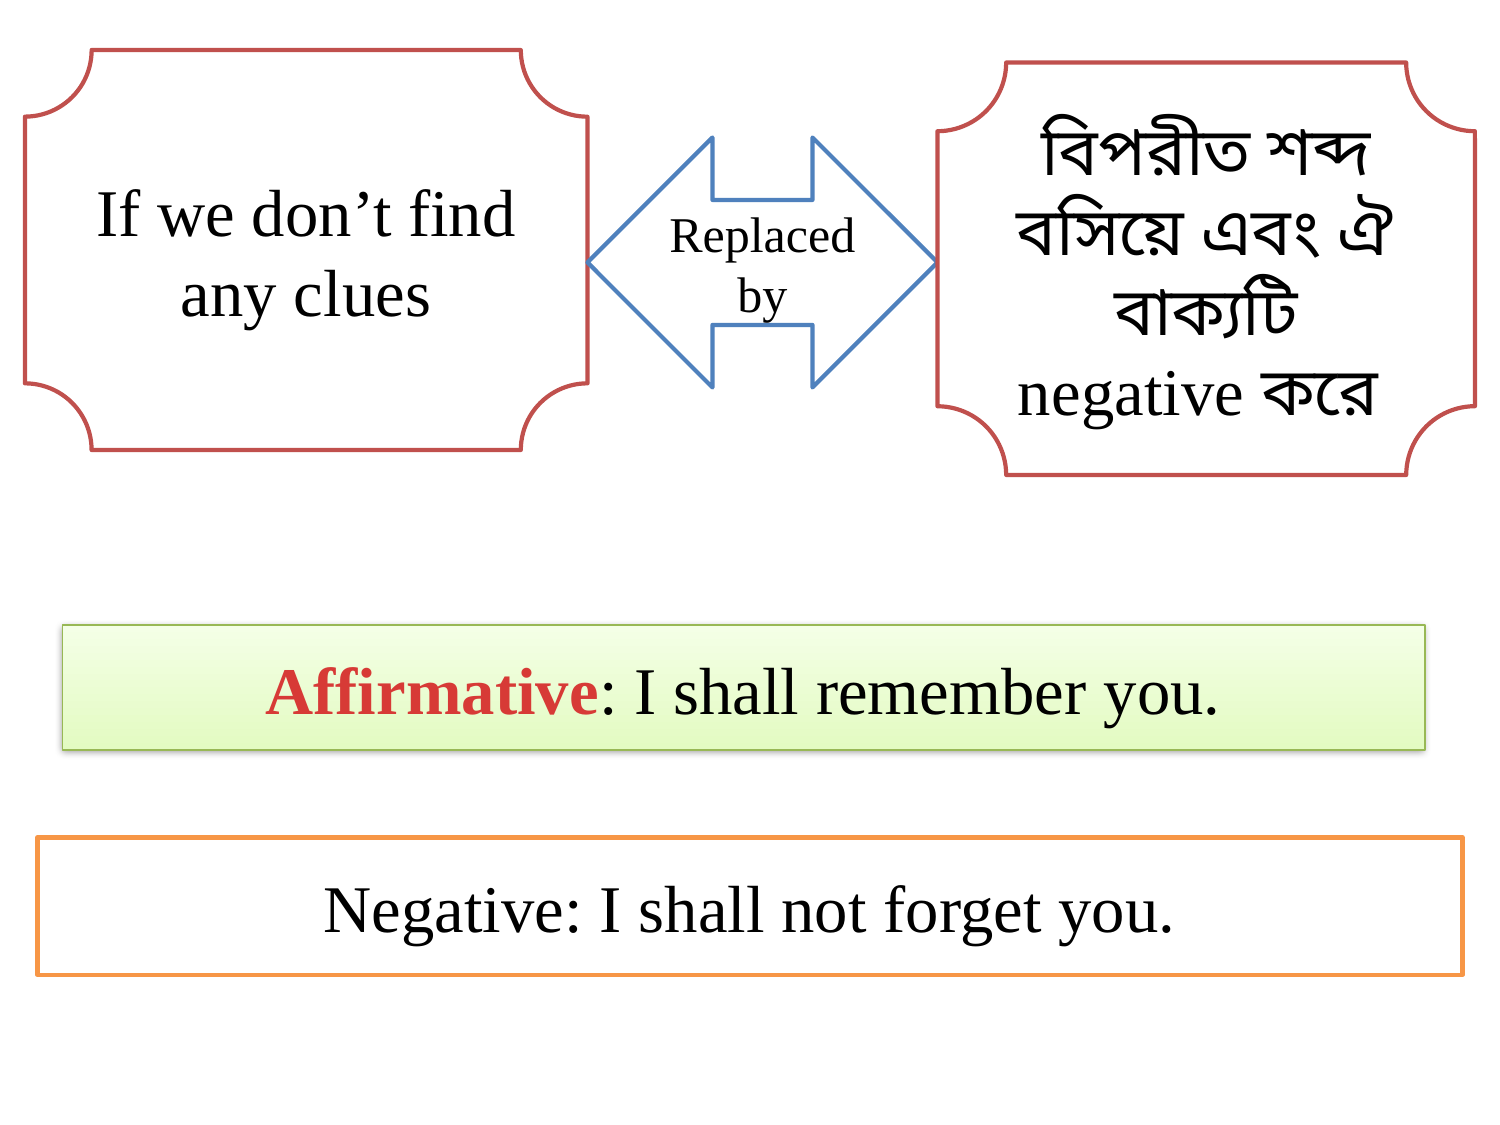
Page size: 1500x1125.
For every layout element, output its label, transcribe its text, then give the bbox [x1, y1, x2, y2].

text_box Affirmative: I shall remember you. [62, 624, 1426, 751]
text_box Negative: I shall not forget you. [35, 835, 1465, 977]
text_box বিপরীত শব্দ বসিয়ে এবং ঐ বাক্যটি negative করে [935, 60, 1478, 478]
text_box Replaced by [585, 135, 935, 390]
text_box If we don’t find any clues [22, 47, 590, 453]
